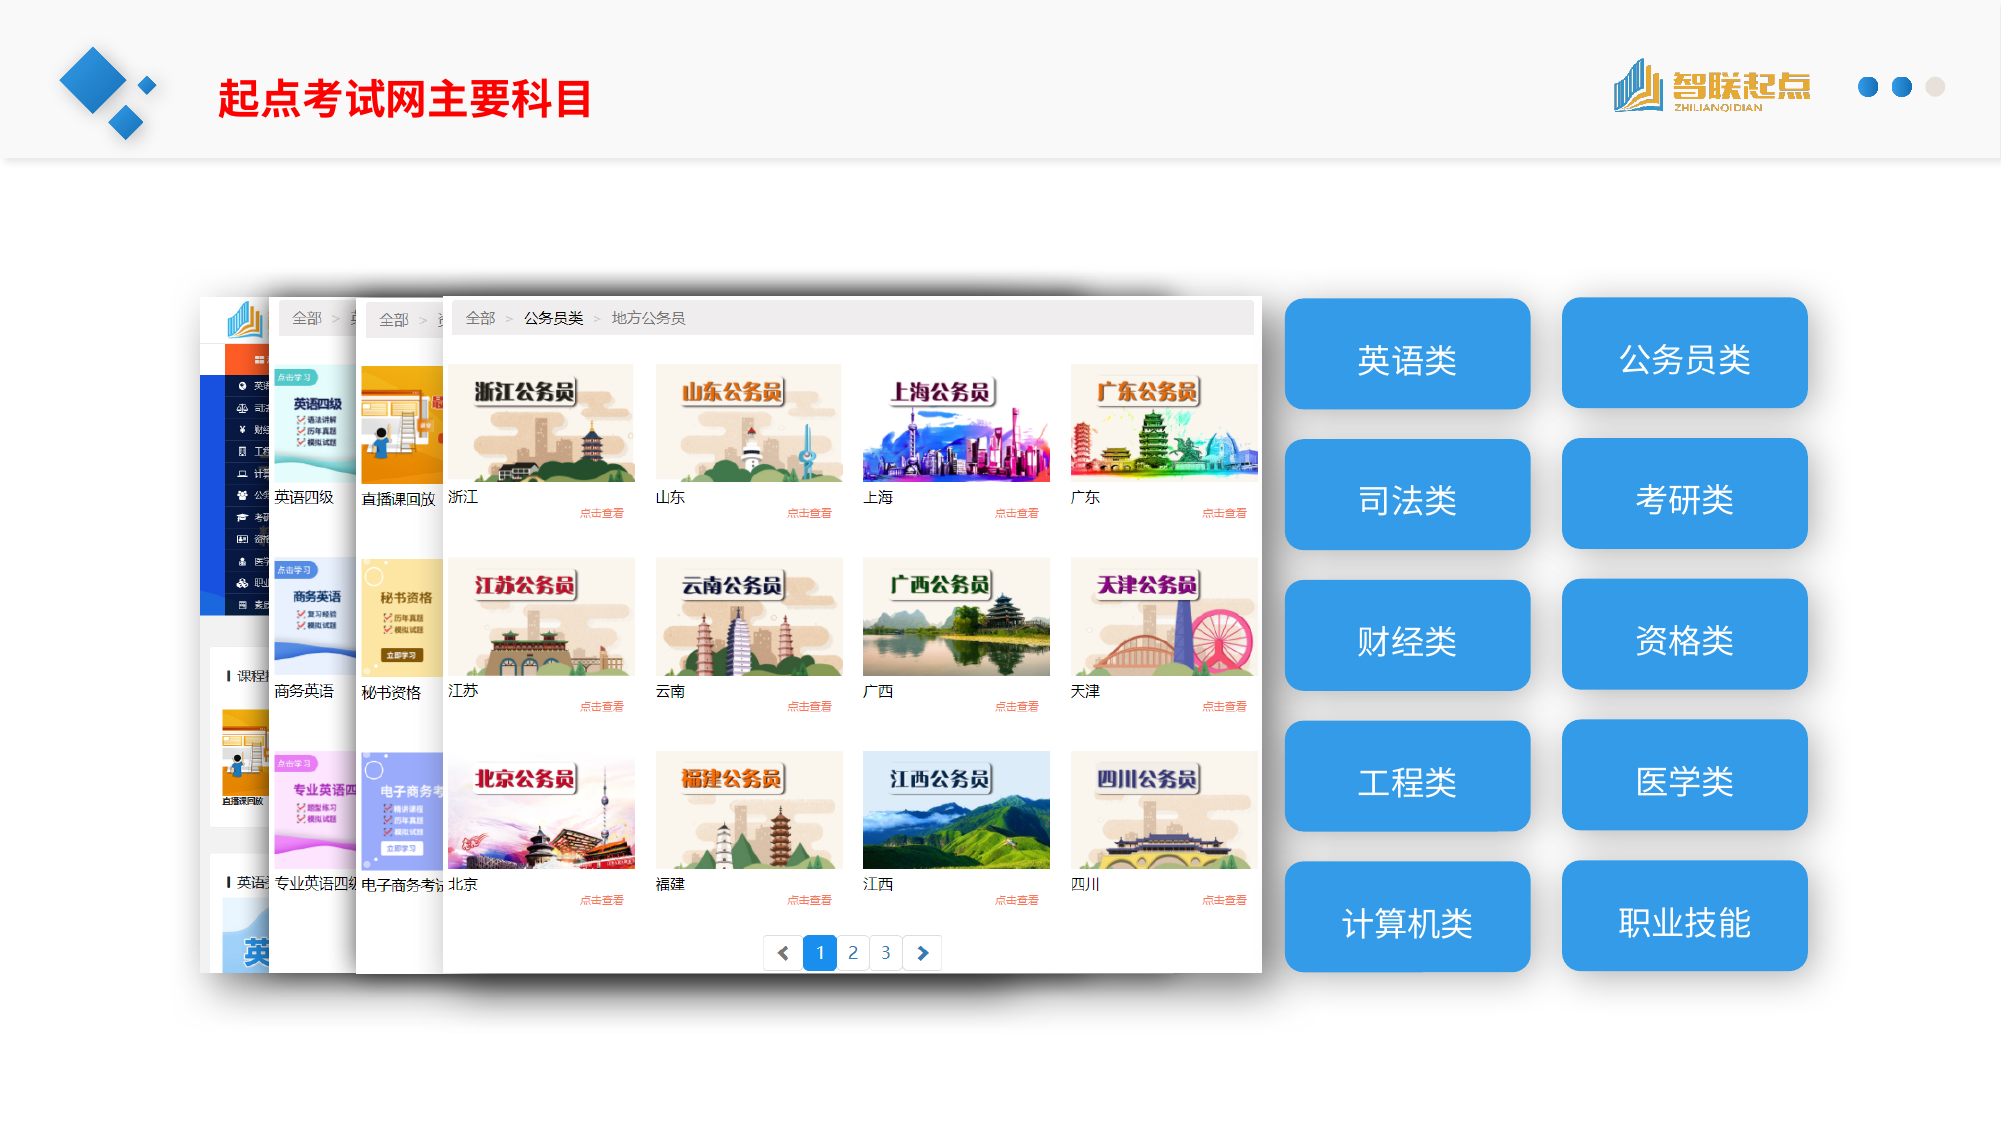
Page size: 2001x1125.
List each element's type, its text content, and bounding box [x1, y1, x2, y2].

picture [200, 296, 1262, 974]
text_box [1284, 297, 1808, 973]
picture [1610, 54, 1816, 120]
text_box 起点考试网主要科目 [204, 55, 847, 131]
